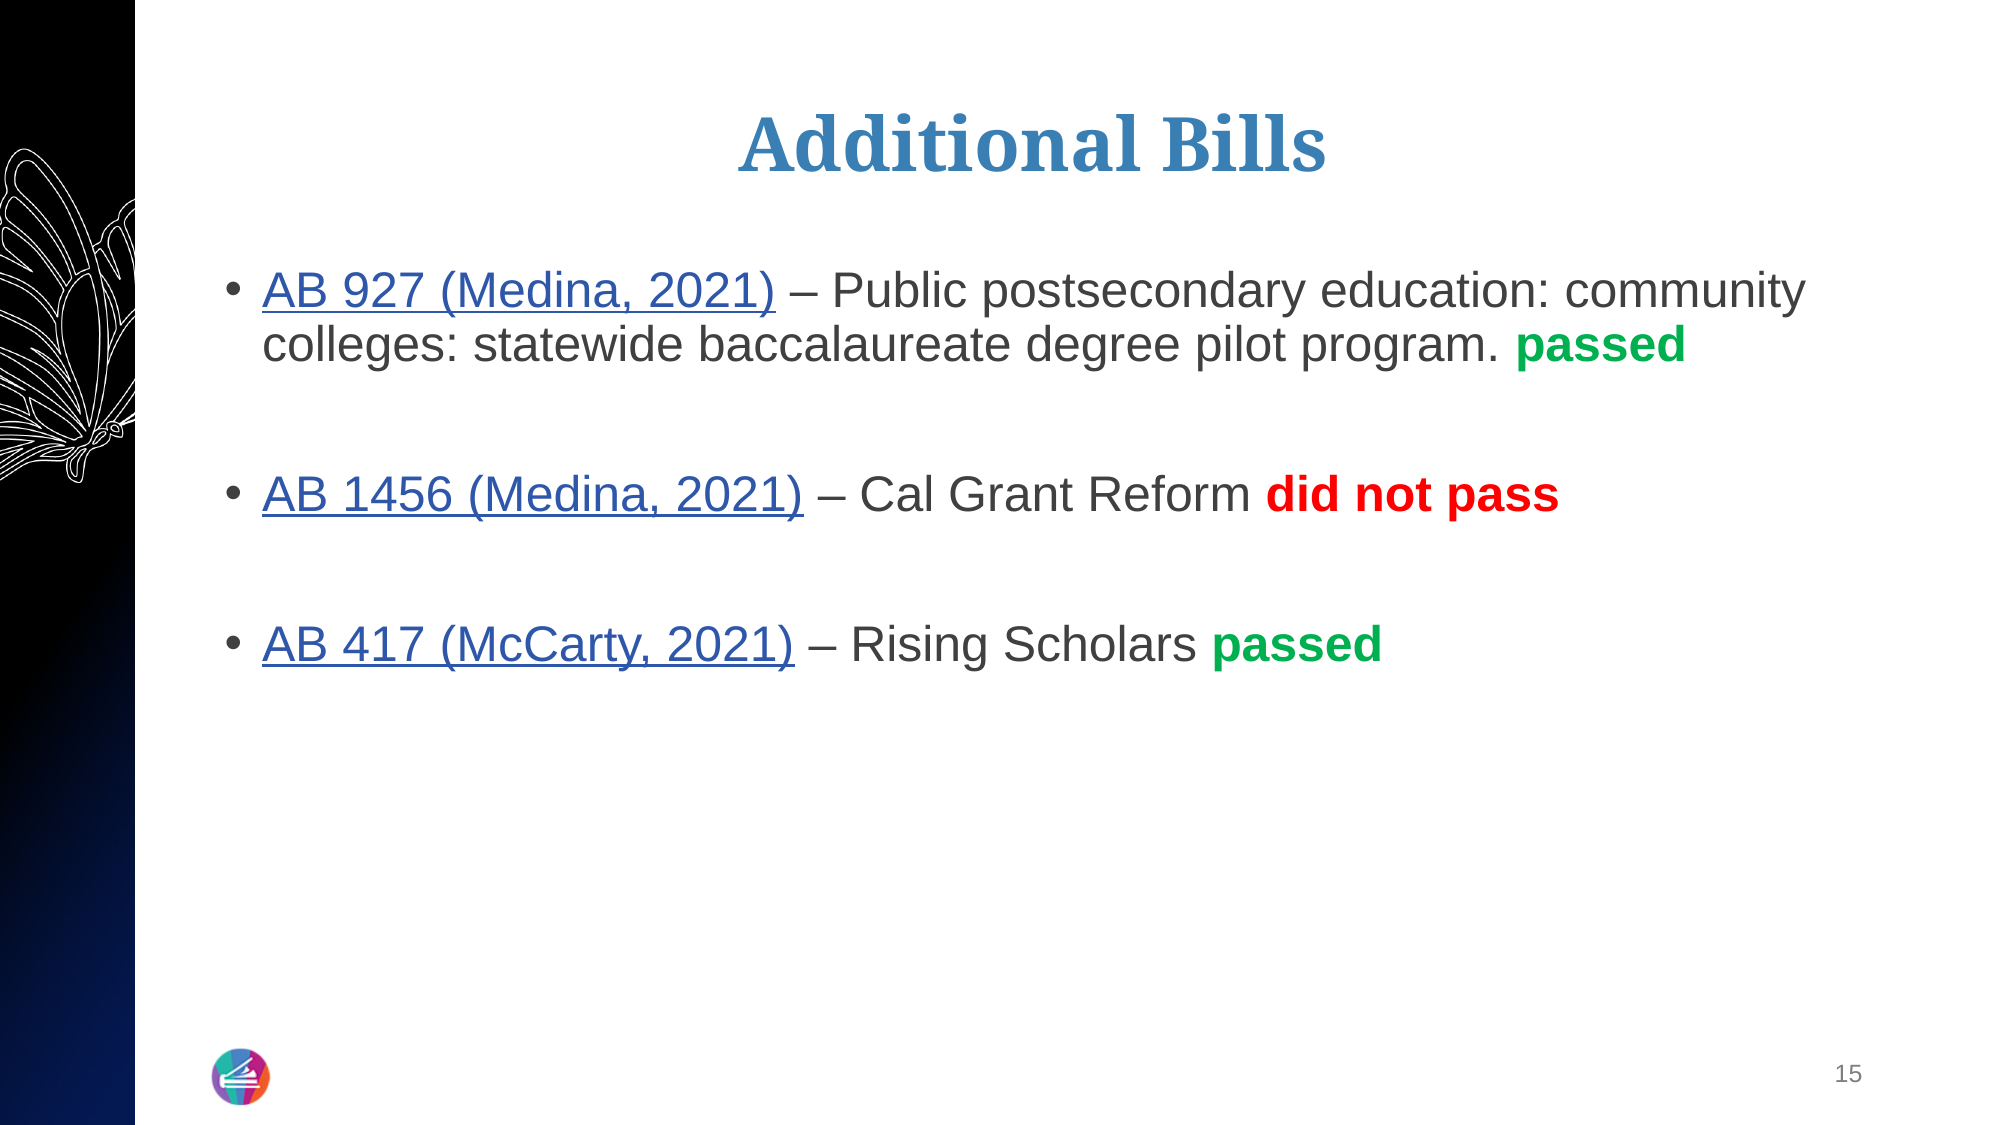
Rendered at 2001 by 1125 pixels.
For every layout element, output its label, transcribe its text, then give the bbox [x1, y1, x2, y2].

picture [209, 1046, 272, 1108]
list AB 927 (Medina, 2021) – Public postsecondary education: community colleges: statewide baccalaureate degree pilot program. passed AB 1456 (Medina, 2021) – Cal Grant Reform did not pass AB 417 (McCarty, 2021) – Rising Scholars passed [209, 257, 1860, 1020]
slide_number 15 [1712, 1042, 1863, 1103]
picture [0, 0, 135, 1125]
title Additional Bills [209, 59, 1858, 235]
